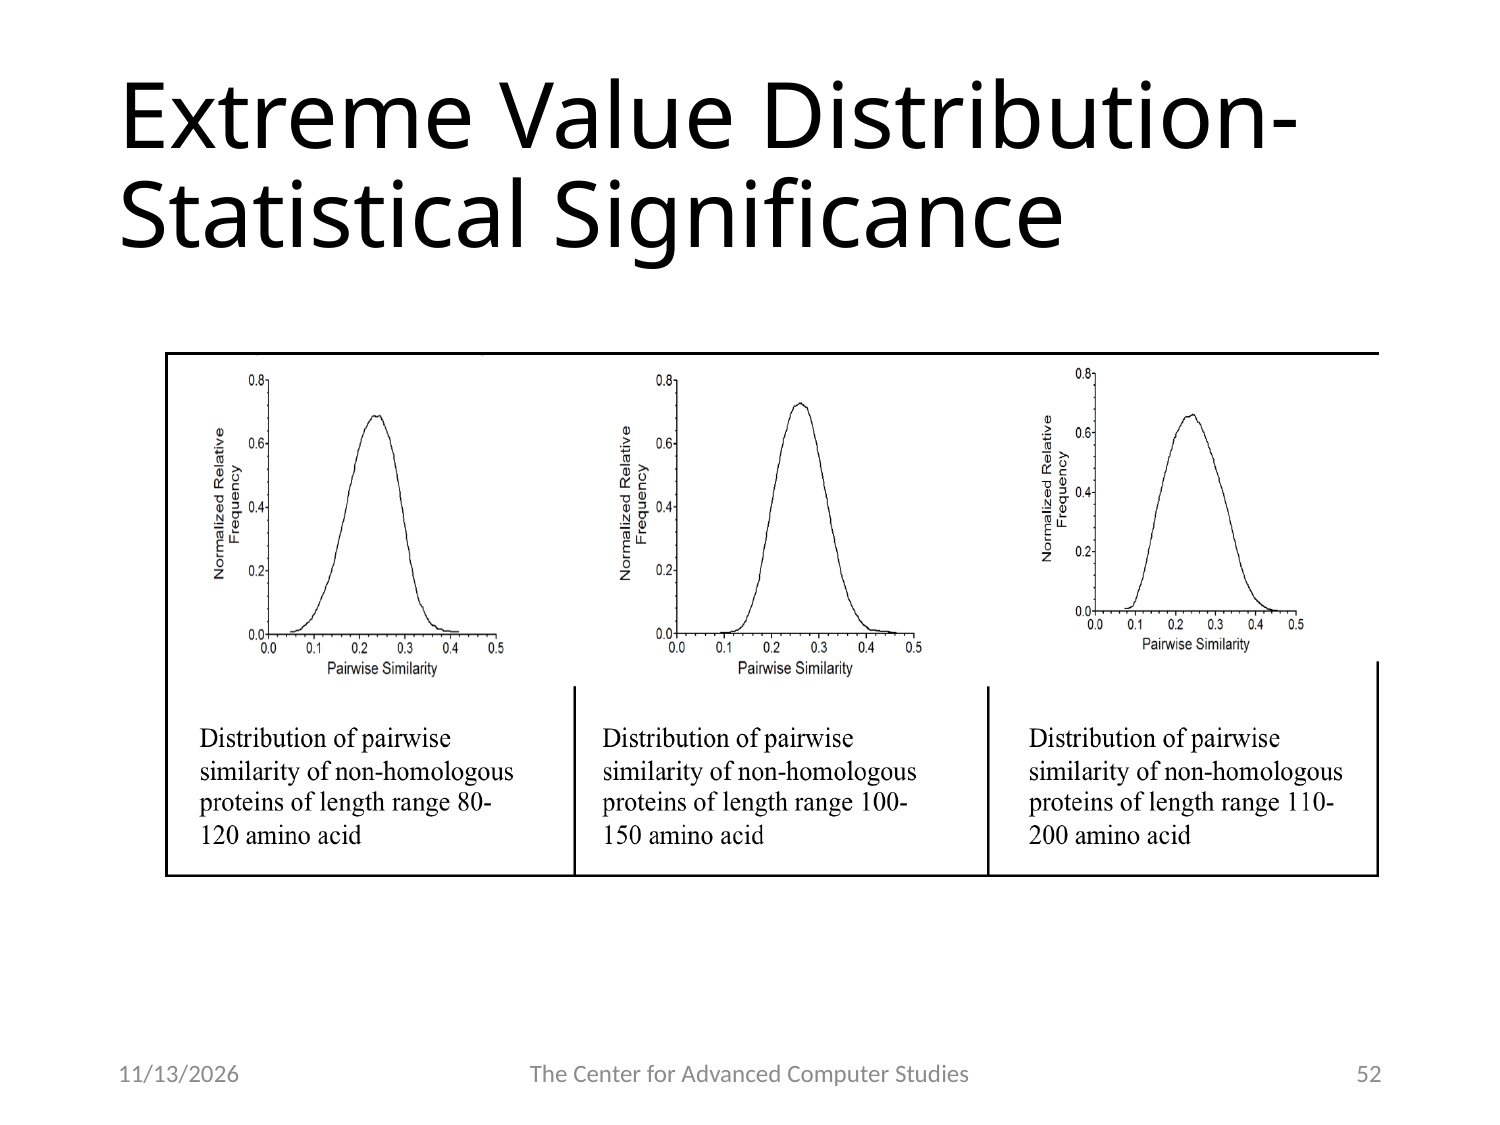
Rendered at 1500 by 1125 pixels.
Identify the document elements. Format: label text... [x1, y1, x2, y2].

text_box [165, 352, 1384, 913]
title Extreme Value Distribution- Statistical Significance [103, 59, 1397, 278]
footer The Center for Advanced Computer Studies [496, 1042, 1004, 1103]
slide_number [103, 1042, 441, 1103]
slide_number 52 [1059, 1042, 1397, 1103]
